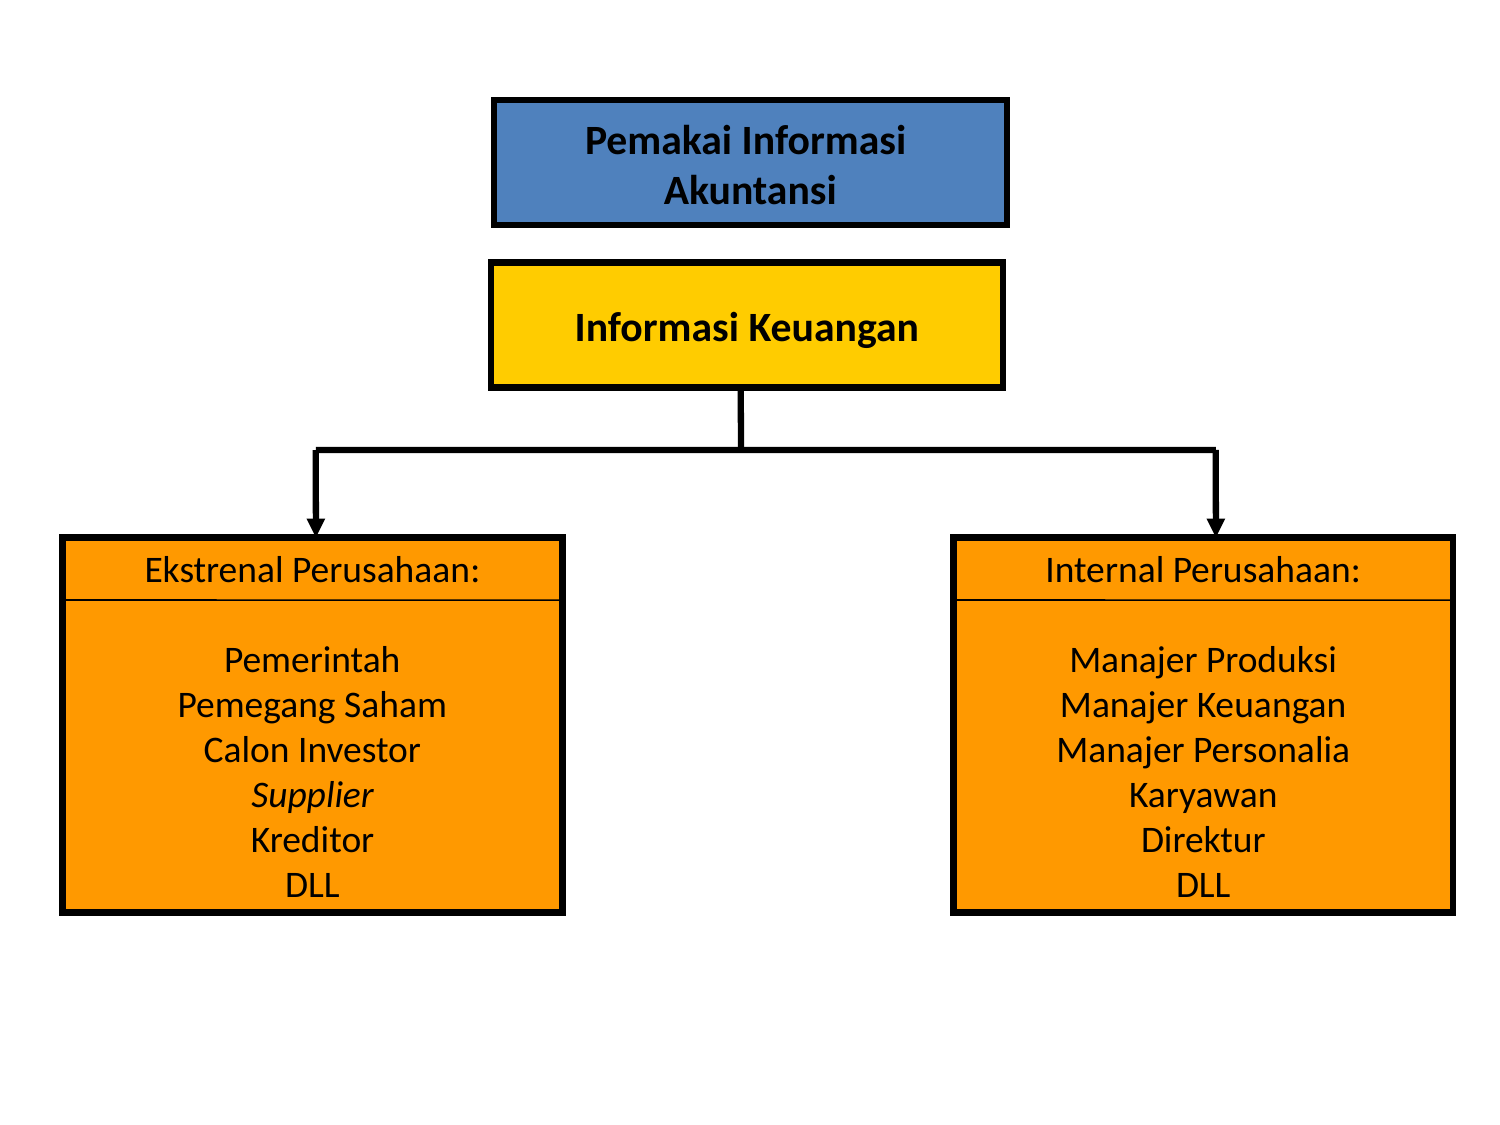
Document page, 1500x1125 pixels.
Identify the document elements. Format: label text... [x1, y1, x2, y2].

text_box Pemakai Informasi Akuntansi [494, 99, 1007, 225]
text_box Internal Perusahaan: Manajer Produksi Manajer Keuangan Manajer Personalia Karyawan Direktur DLL [953, 601, 1454, 913]
text_box Ekstrenal Perusahaan: Pemerintah Pemegang Saham Calon Investor Supplier Kreditor DLL [62, 537, 563, 913]
text_box [309, 449, 323, 537]
text_box Internal Perusahaan: Manajer Produksi Manajer Keuangan Manajer Personalia Karyawan Direktur DLL [953, 537, 1454, 600]
text_box Informasi Keuangan [490, 262, 1004, 388]
text_box [1209, 449, 1223, 537]
